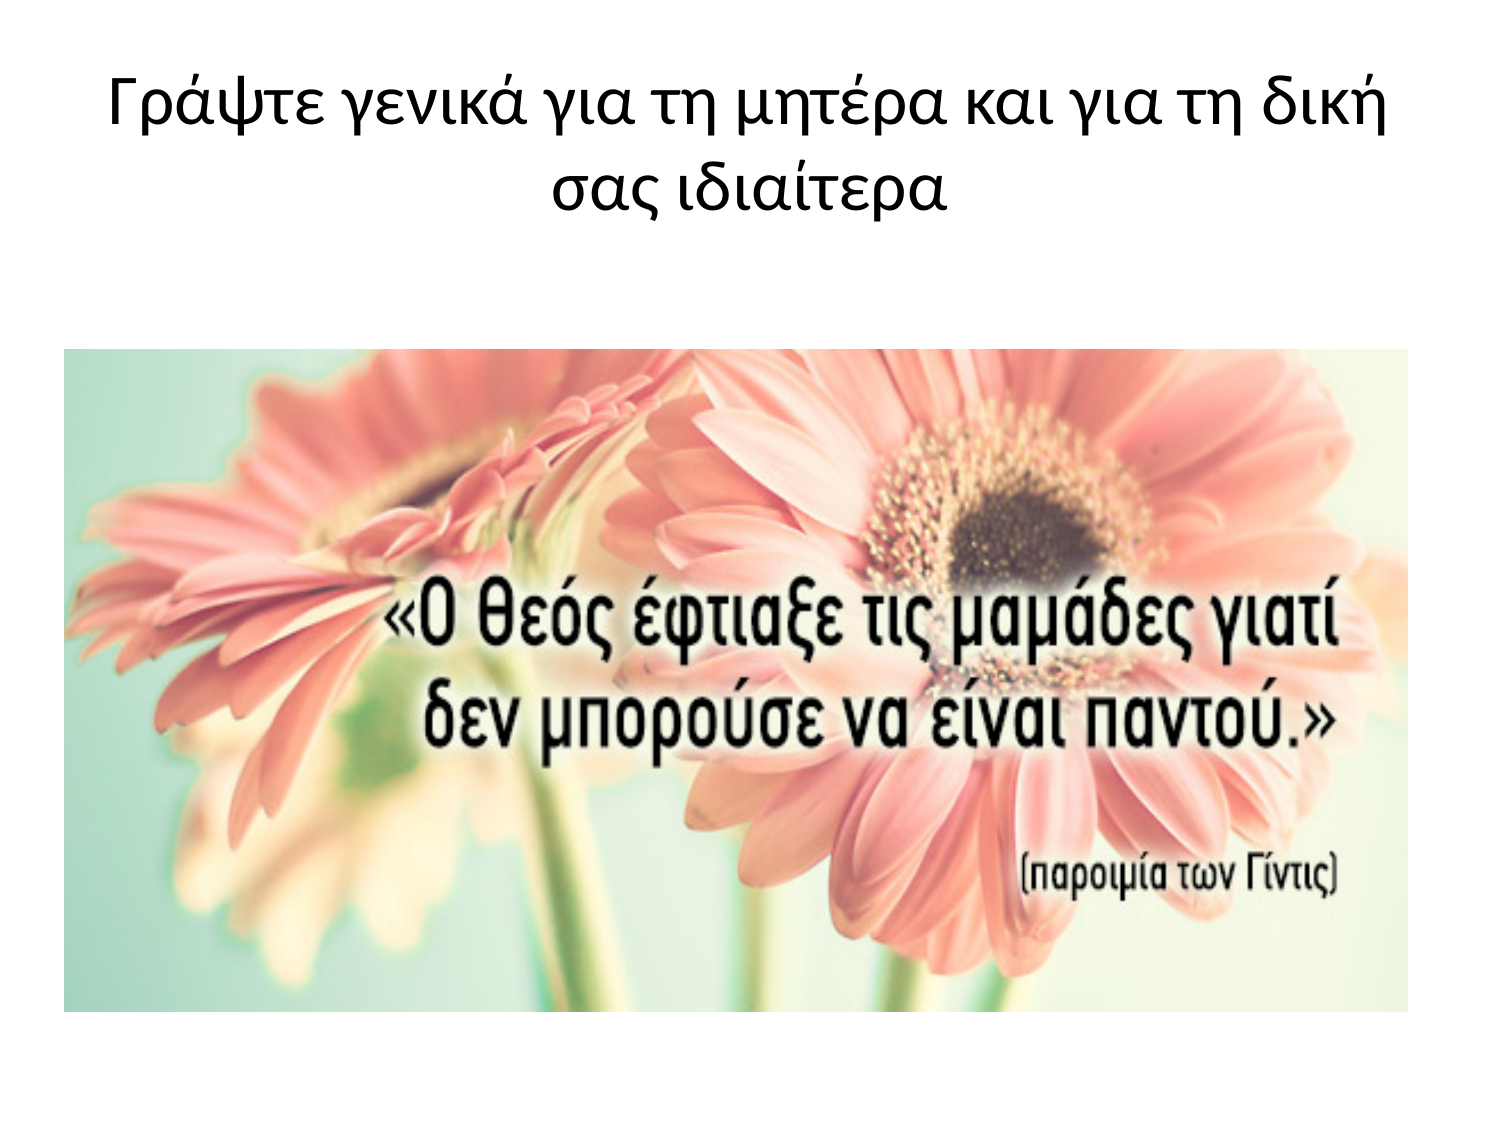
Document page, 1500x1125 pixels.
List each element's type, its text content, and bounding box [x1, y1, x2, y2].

title Γράψτε γενικά για τη μητέρα και για τη δική σας ιδιαίτερα [75, 45, 1425, 233]
picture [64, 349, 1408, 1012]
